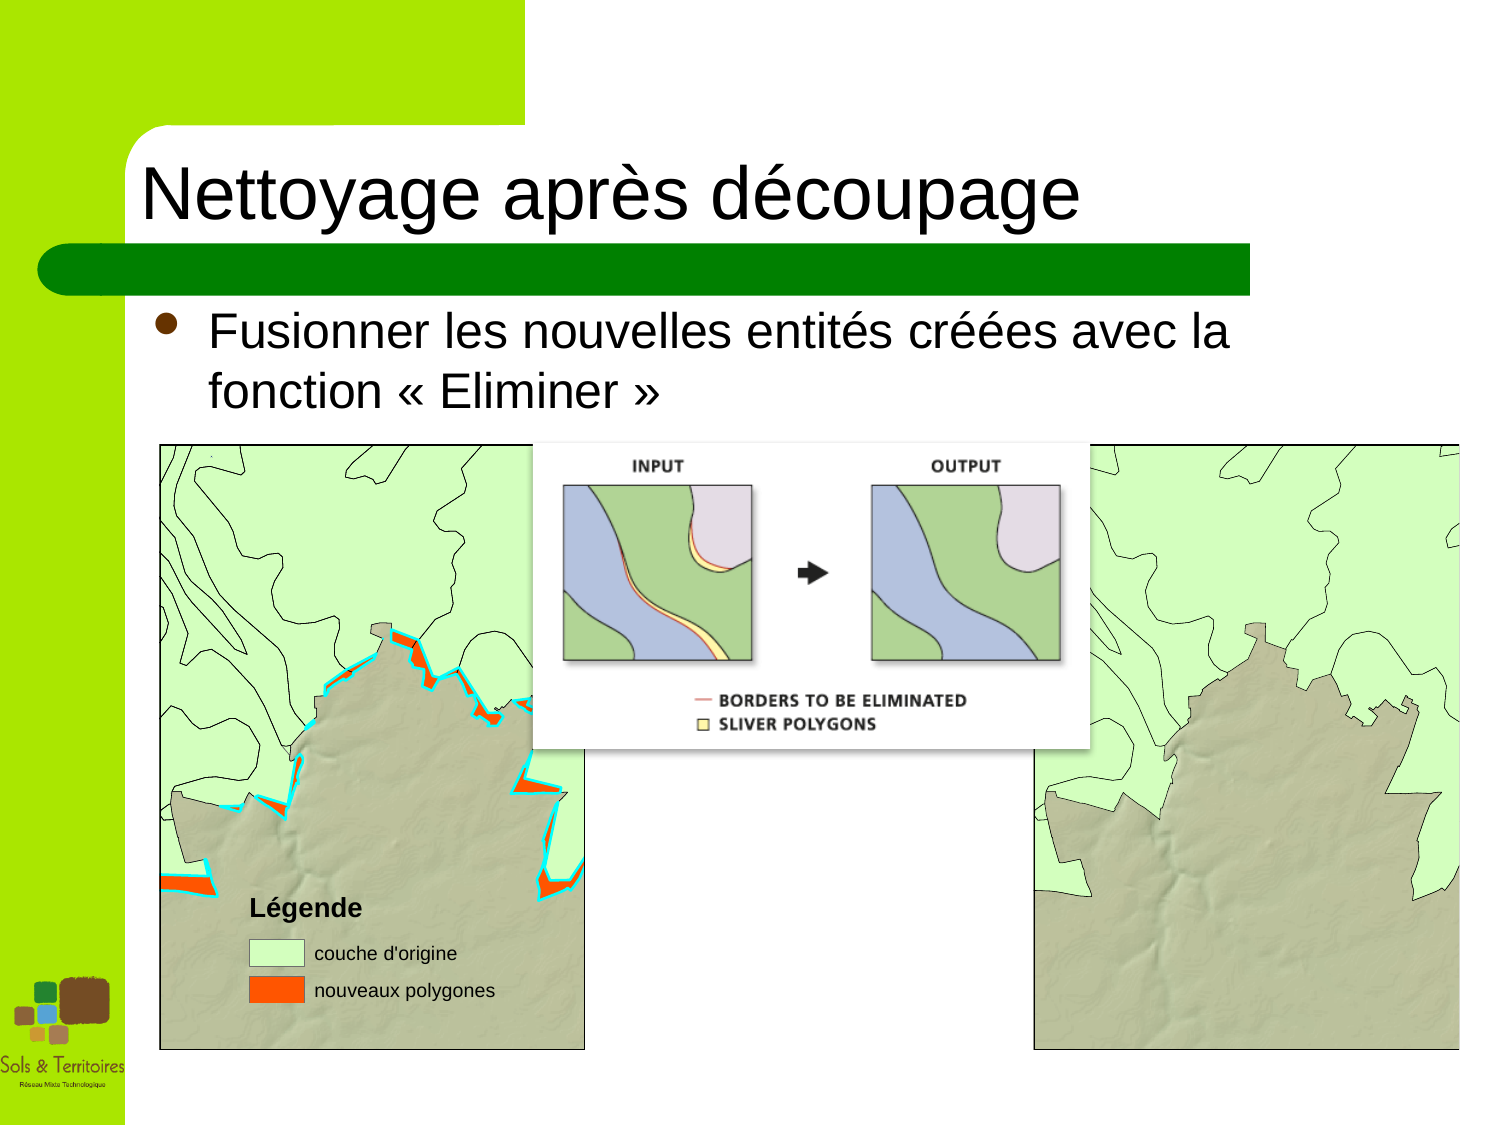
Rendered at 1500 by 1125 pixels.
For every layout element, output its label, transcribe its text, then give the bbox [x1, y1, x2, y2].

picture [532, 442, 1461, 1051]
list Fusionner les nouvelles entités créées avec la fonction « Eliminer » [137, 290, 1400, 999]
title Nettoyage après découpage [125, 125, 1425, 244]
picture [0, 976, 124, 1088]
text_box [159, 444, 587, 1051]
